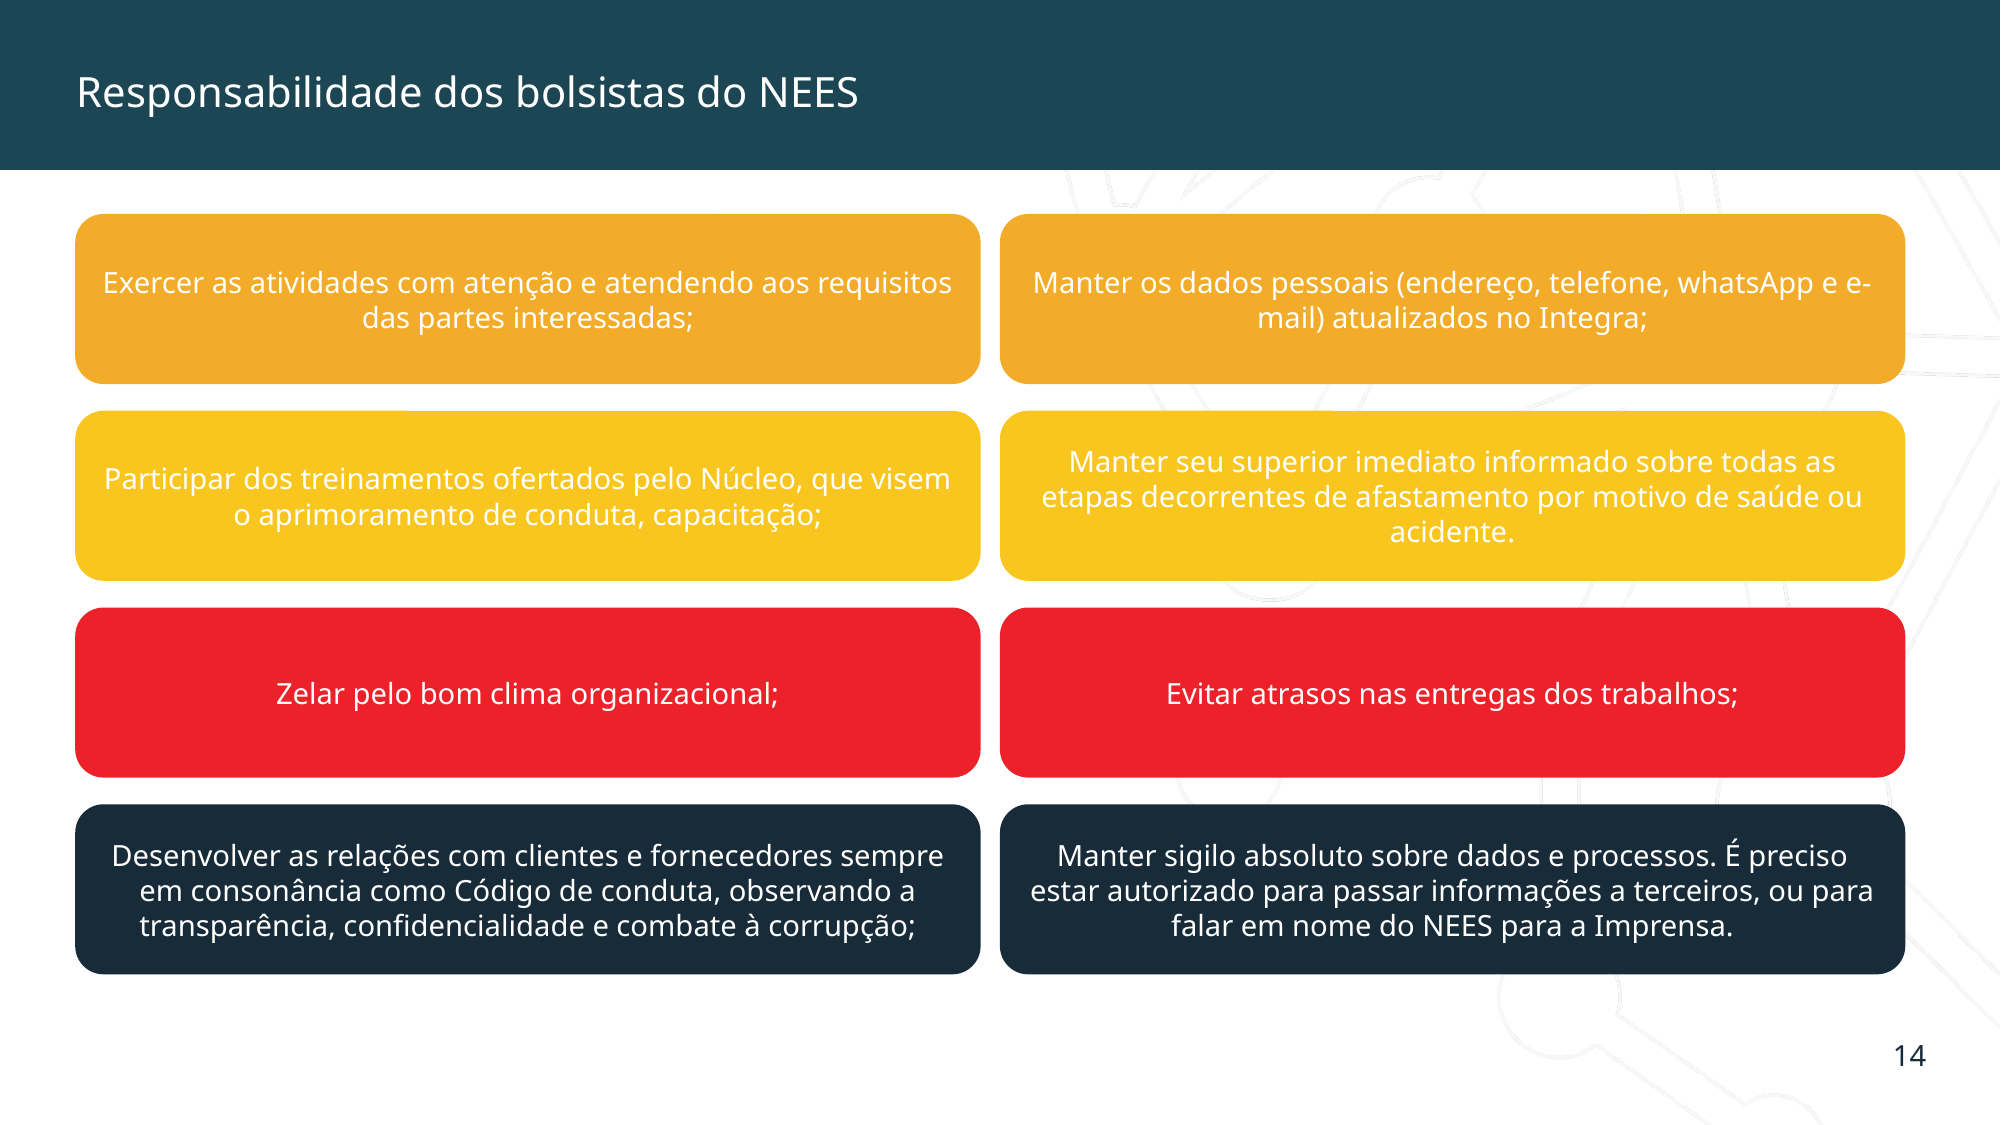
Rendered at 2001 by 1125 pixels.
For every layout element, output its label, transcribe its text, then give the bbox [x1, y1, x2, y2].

text_box Responsabilidade dos bolsistas do NEES [61, 58, 1892, 124]
text_box Evitar atrasos nas entregas dos trabalhos; [999, 607, 1906, 778]
text_box Manter os dados pessoais (endereço, telefone, whatsApp e e-mail) atualizados no Integra; [999, 213, 1906, 385]
picture [0, 170, 2000, 1125]
text_box Zelar pelo bom clima organizacional; [75, 607, 981, 778]
text_box Desenvolver as relações com clientes e fornecedores sempre em consonância como Código de conduta, observando a transparência, confidencialidade e combate à corrupção; [75, 804, 981, 975]
text_box Participar dos treinamentos ofertados pelo Núcleo, que visem o aprimoramento de conduta, capacitação; [75, 410, 981, 581]
text_box Exercer as atividades com atenção e atendendo aos requisitos das partes interessadas; [75, 213, 981, 385]
text_box Manter seu superior imediato informado sobre todas as etapas decorrentes de afastamento por motivo de saúde ou acidente. [999, 410, 1906, 581]
text_box Manter sigilo absoluto sobre dados e processos. É preciso estar autorizado para passar informações a terceiros, ou para falar em nome do NEES para a Imprensa. [999, 804, 1906, 975]
text_box [0, 0, 2000, 170]
